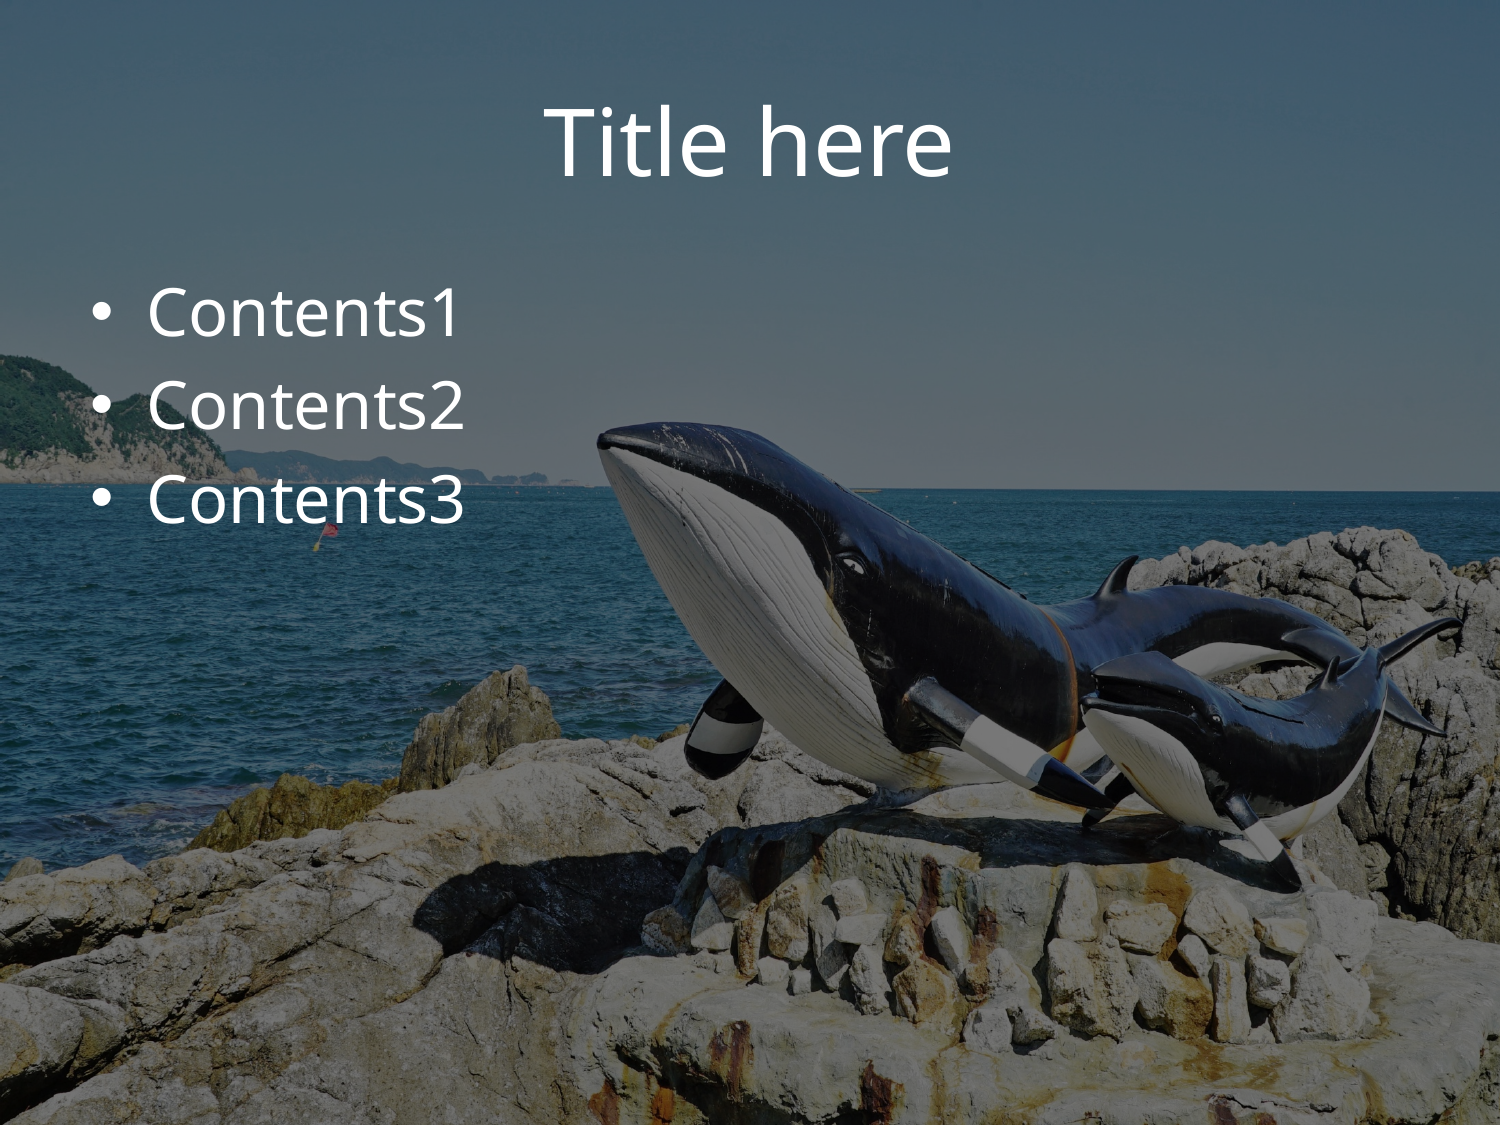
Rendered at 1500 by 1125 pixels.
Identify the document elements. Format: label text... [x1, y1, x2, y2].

text_box [0, 0, 1500, 1125]
title Title here [75, 45, 1425, 233]
list Contents1 Contents2 Contents3 [75, 262, 1425, 1005]
